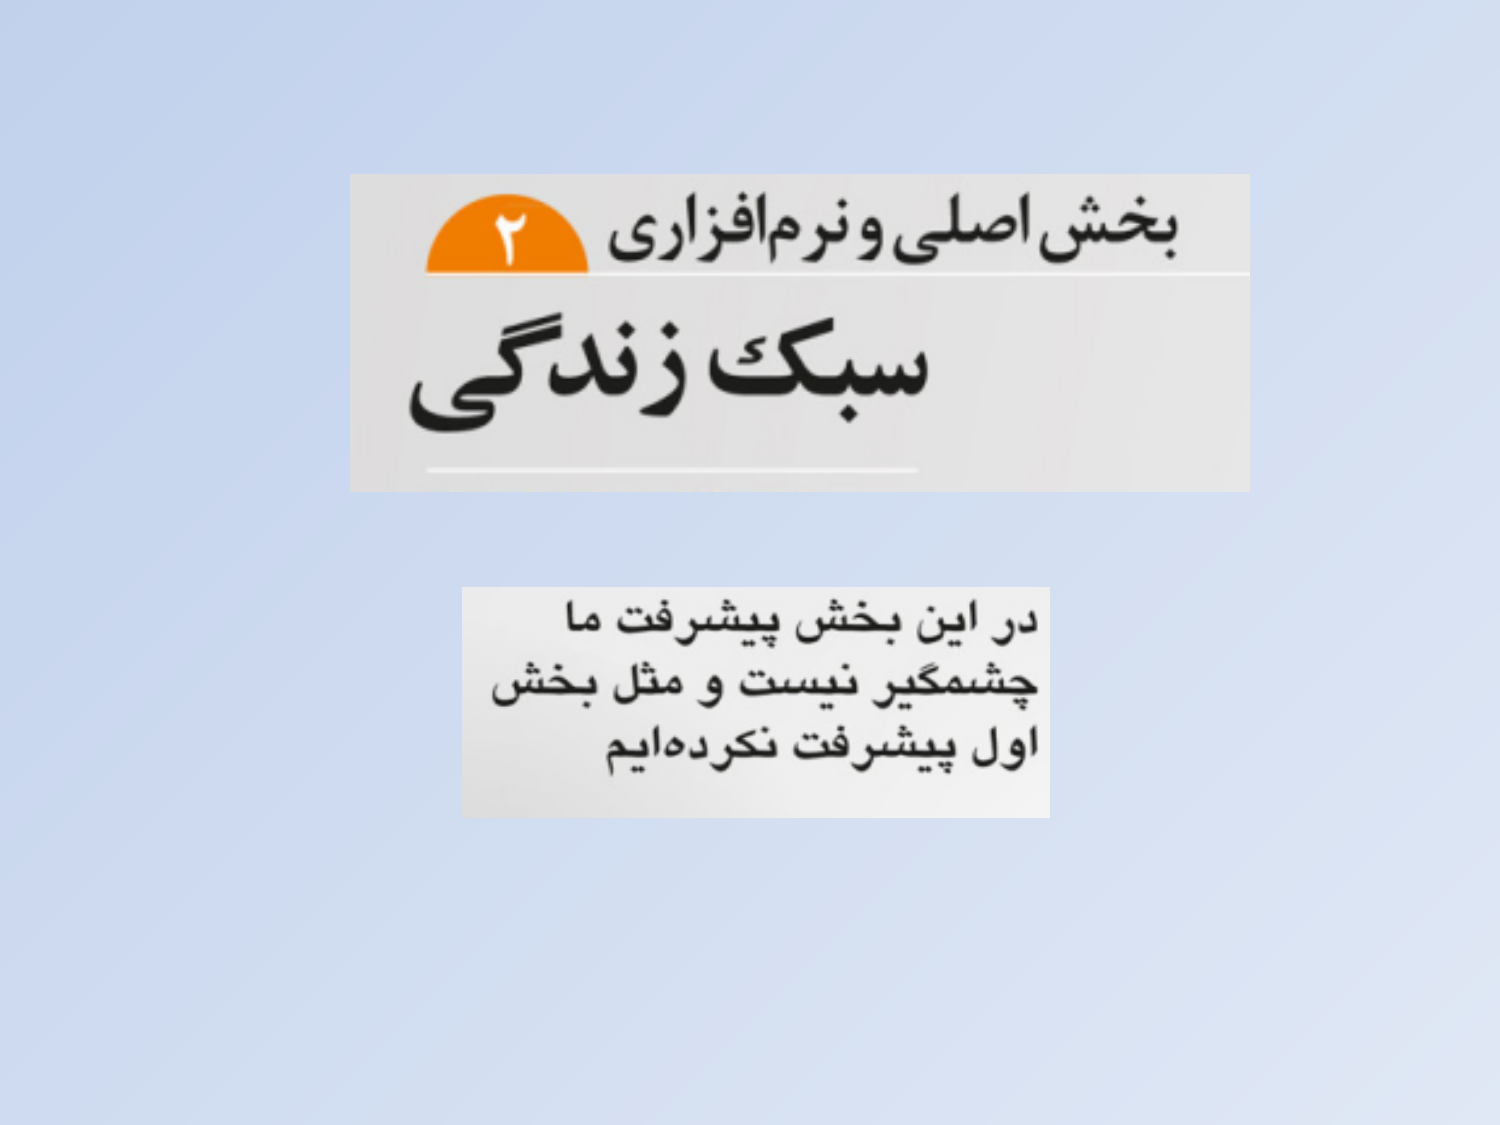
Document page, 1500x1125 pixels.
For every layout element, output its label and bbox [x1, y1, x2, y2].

list [349, 174, 1251, 492]
picture [462, 587, 1051, 818]
